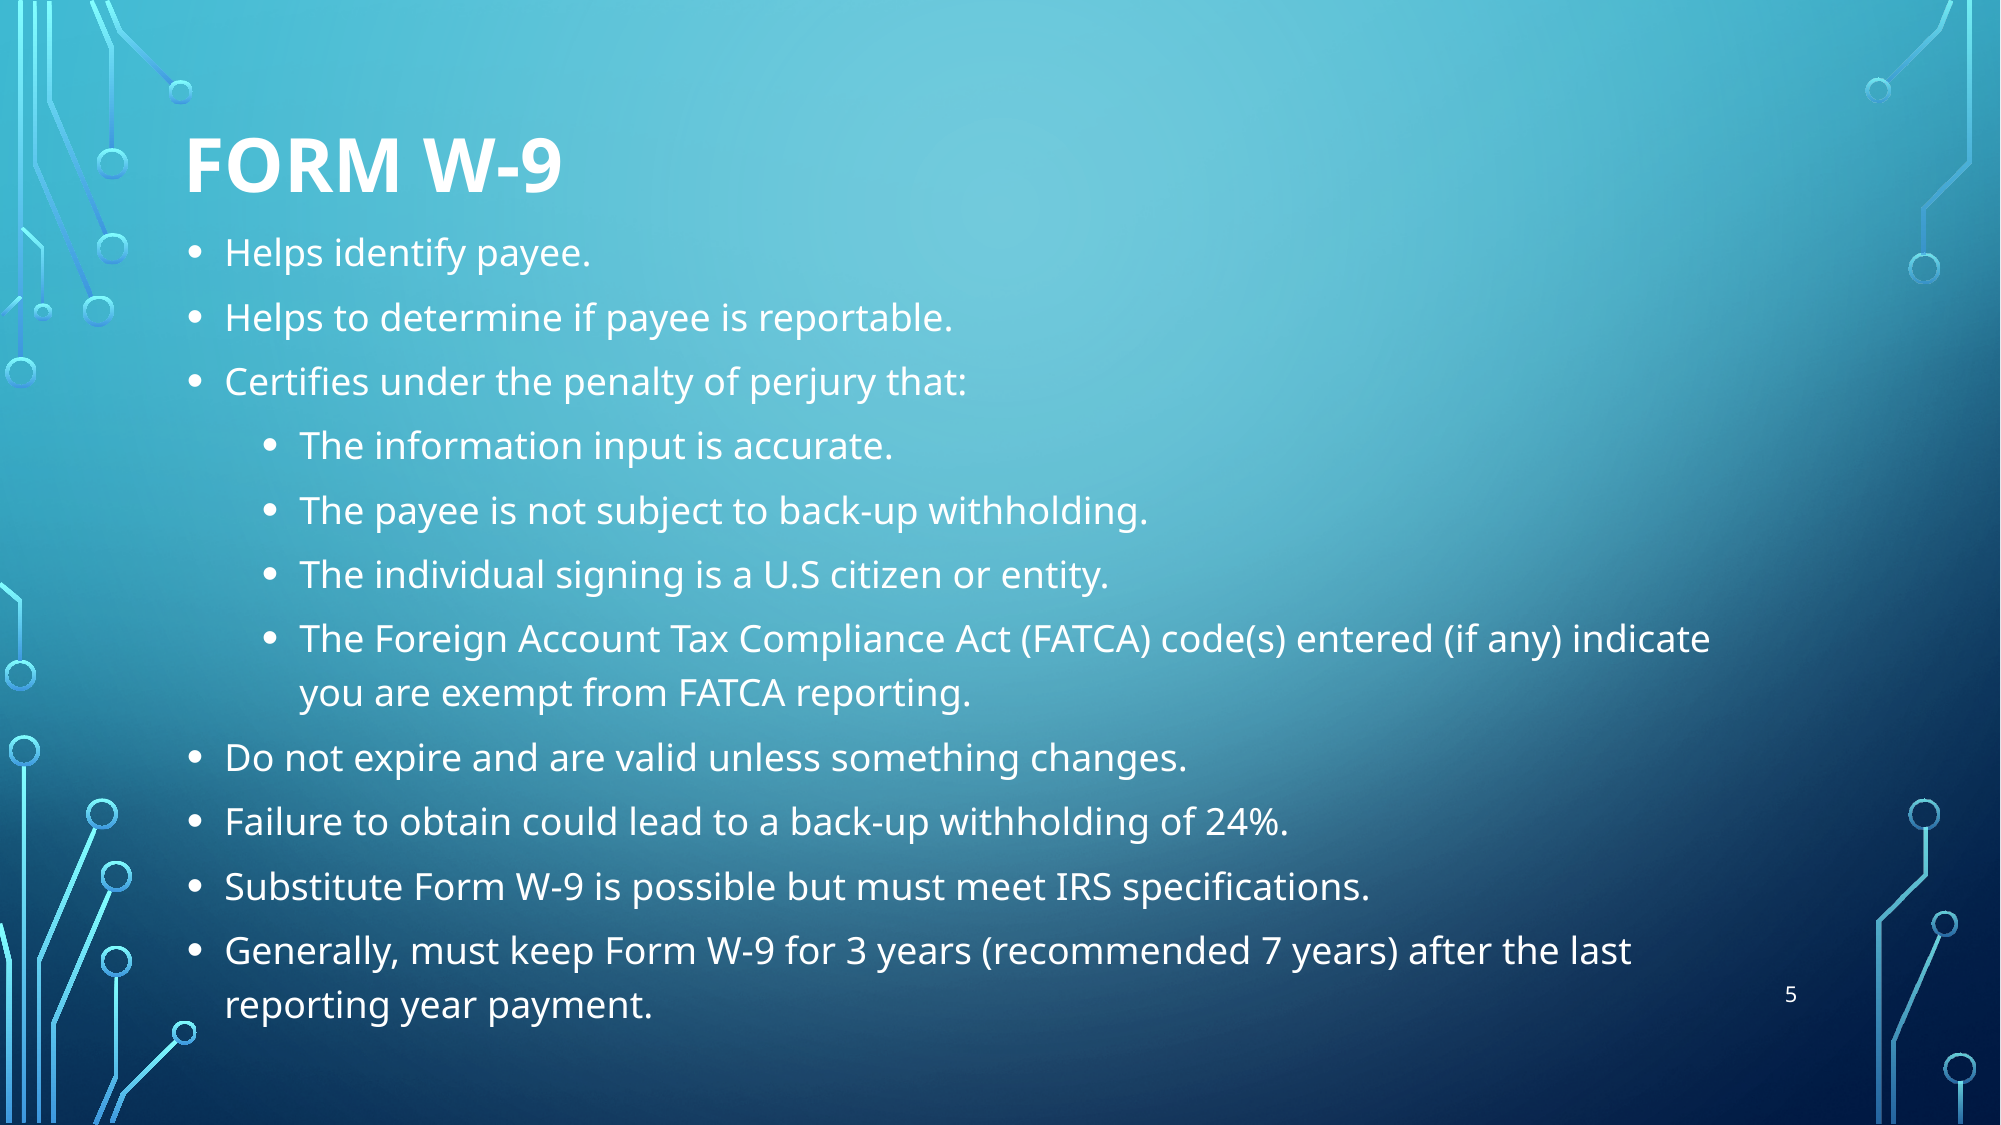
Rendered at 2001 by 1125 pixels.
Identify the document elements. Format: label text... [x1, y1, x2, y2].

list Helps identify payee. Helps to determine if payee is reportable. Certifies under the penalty of perjury that: The information input is accurate. The payee is not subject to back-up withholding. The individual signing is a U.S citizen or entity. The Foreign Account Tax Compliance Act (FATCA) code(s) entered (if any) indicate you are exempt from FATCA reporting. Do not expire and are valid unless something changes. Failure to obtain could lead to a back-up withholding of 24%. Substitute Form W-9 is possible but must meet IRS specifications. Generally, must keep Form W-9 for 3 years (recommended 7 years) after the last reporting year payment. [96, 212, 1771, 1046]
title Form W-9 [168, 46, 1794, 290]
slide_number 5 [1685, 965, 1813, 1025]
